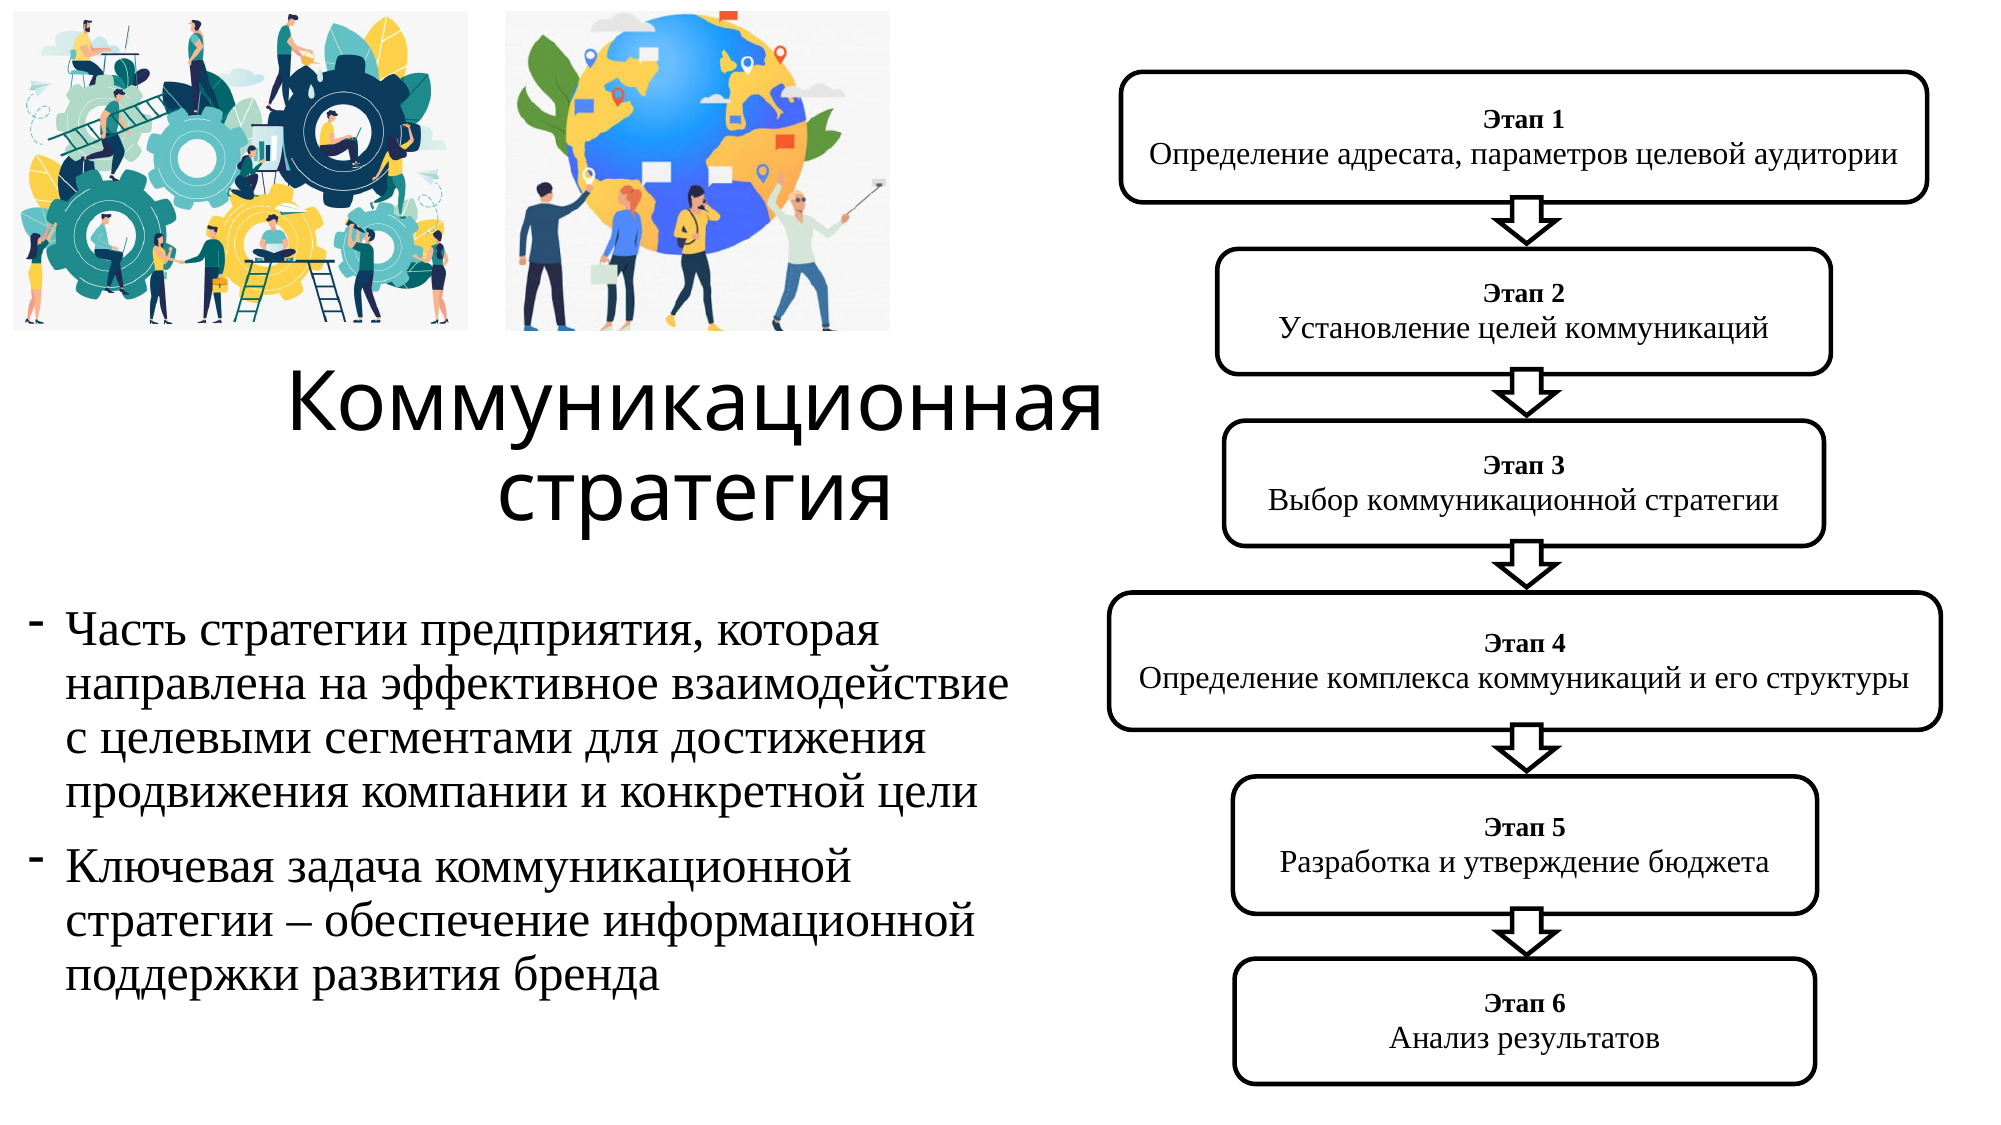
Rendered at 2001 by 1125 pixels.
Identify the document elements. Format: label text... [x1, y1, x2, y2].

title Коммуникационная стратегия [160, 212, 1039, 594]
picture [504, 11, 890, 331]
list Часть стратегии предприятия, которая направлена на эффективное взаимодействие с целевыми сегментами для достижения продвижения компании и конкретной цели Ключевая задача коммуникационной стратегии – обеспечение информационной поддержки развития бренда [12, 594, 1039, 1066]
picture [12, 11, 469, 331]
picture [1039, 13, 2000, 1091]
